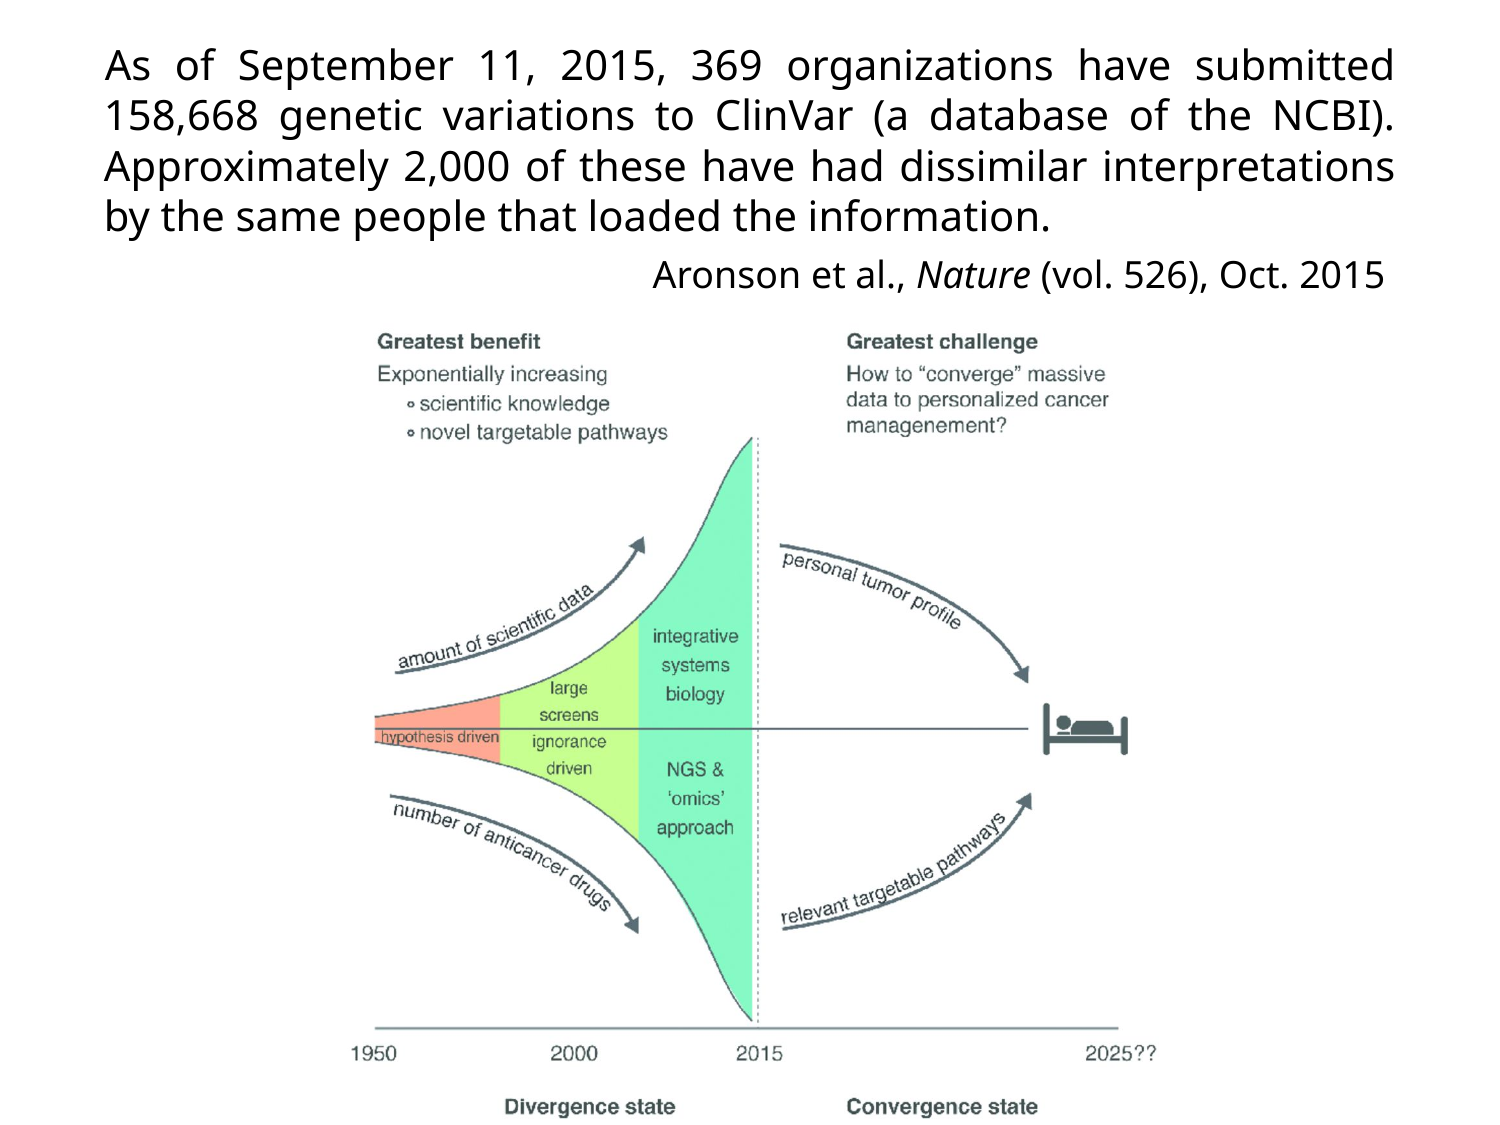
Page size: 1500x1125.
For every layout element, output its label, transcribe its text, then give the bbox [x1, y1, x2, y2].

text_box Aronson et al., Nature (vol. 526), Oct. 2015 [637, 243, 1401, 303]
list As of September 11, 2015, 369 organizations have submitted 158,668 genetic variations to ClinVar (a database of the NCBI). Approximately 2,000 of these have had dissimilar interpretations by the same people that loaded the information. [30, 31, 1412, 324]
picture [342, 322, 1170, 1125]
